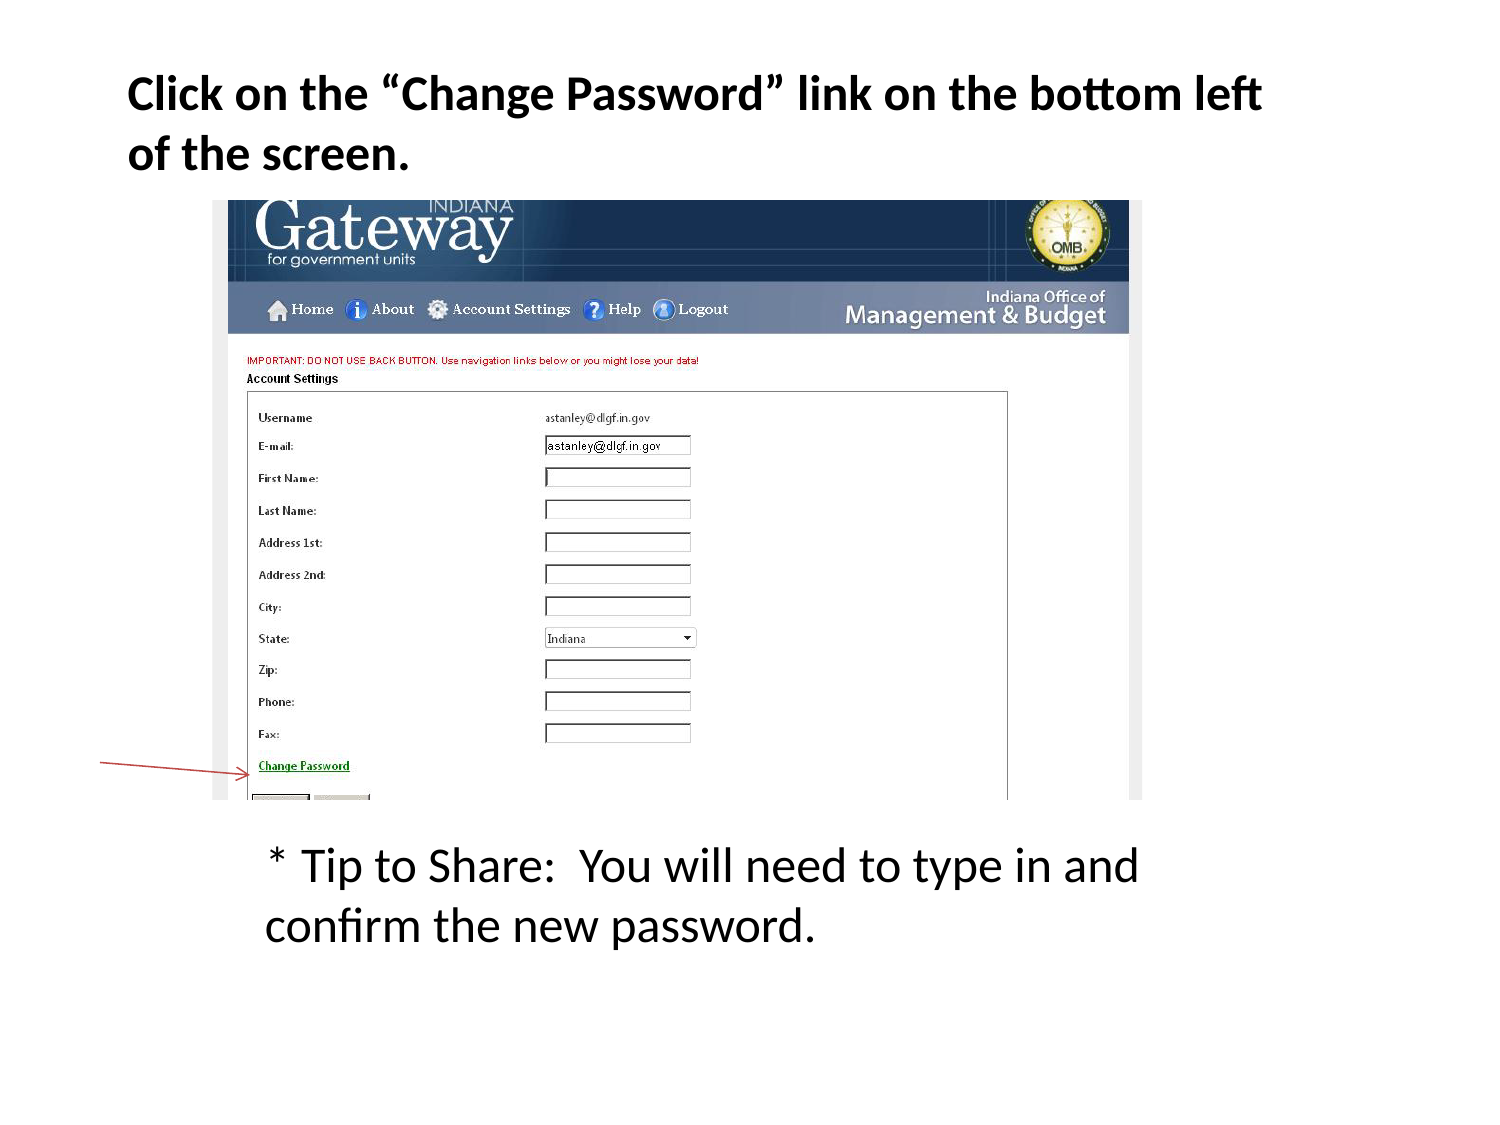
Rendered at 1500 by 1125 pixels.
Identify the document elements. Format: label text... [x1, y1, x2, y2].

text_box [99, 762, 251, 776]
title Click on the “Change Password” link on the bottom left of the screen. [112, 75, 1313, 188]
list * Tip to Share: You will need to type in and confirm the new password. [249, 825, 1194, 1013]
picture [212, 199, 1143, 801]
